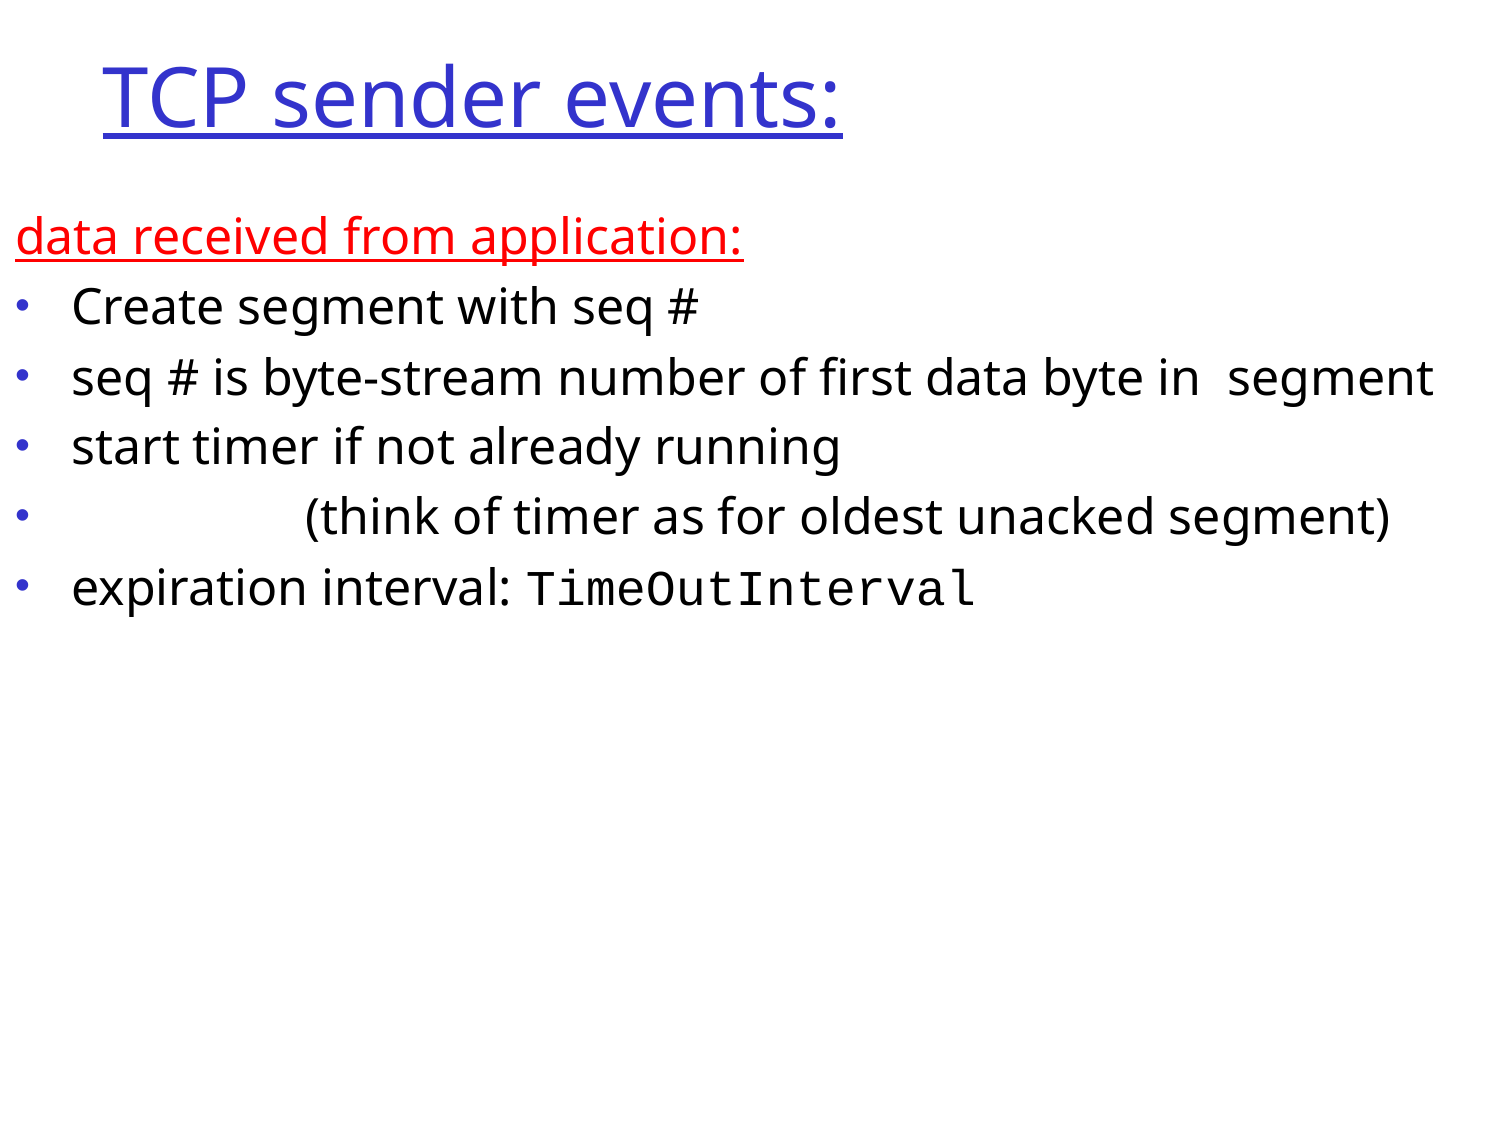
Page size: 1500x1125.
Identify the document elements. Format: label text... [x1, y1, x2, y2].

list data received from application: Create segment with seq # seq # is byte-stream number of first data byte in segment start timer if not already running (think of timer as for oldest unacked segment) expiration interval: TimeOutInterval [0, 197, 1500, 961]
title TCP sender events: [87, 0, 1426, 188]
